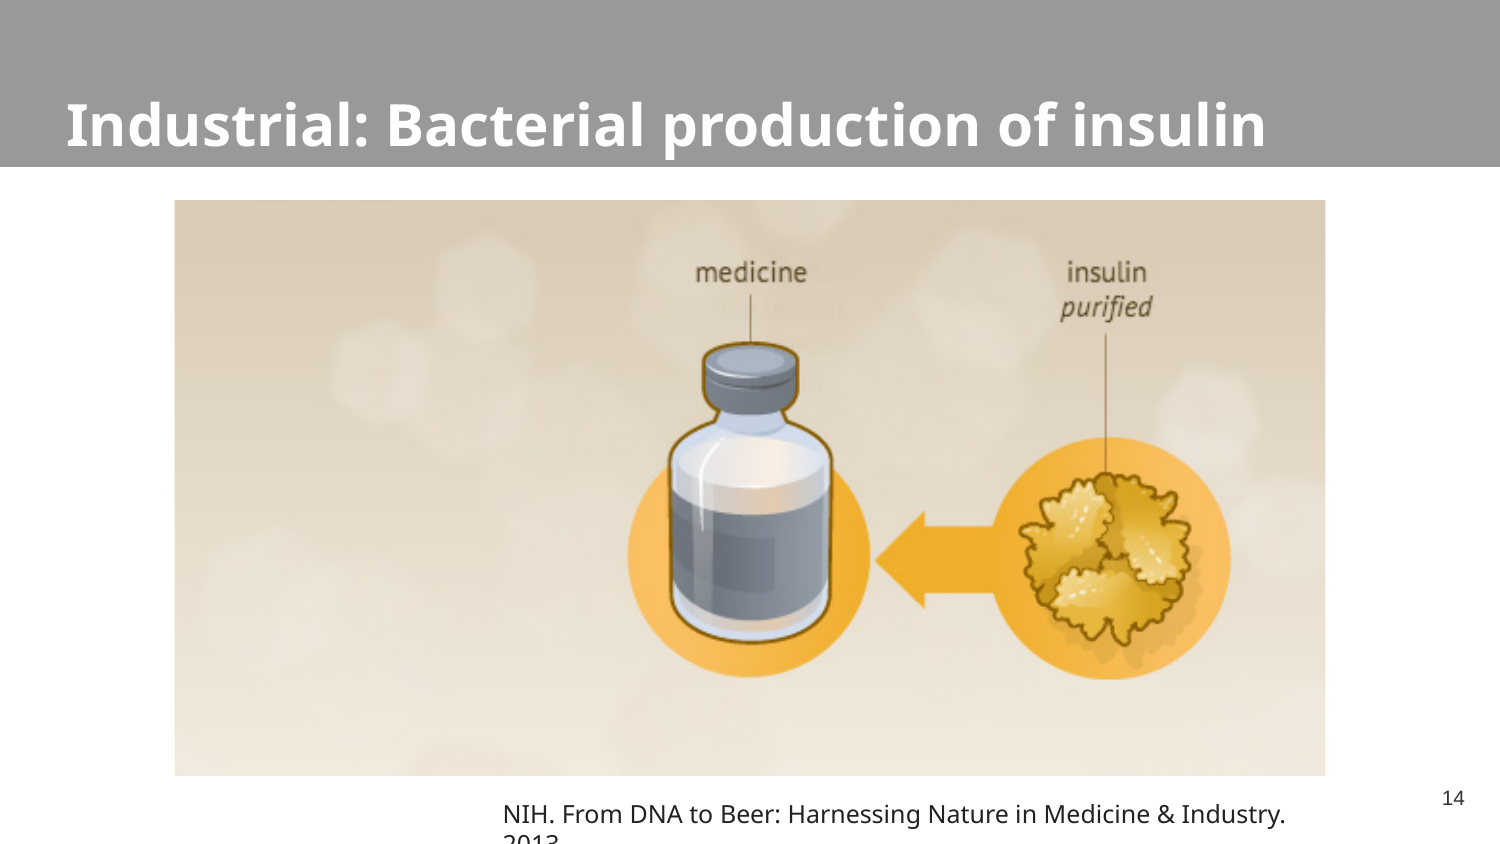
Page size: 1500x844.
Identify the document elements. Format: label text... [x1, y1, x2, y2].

title Industrial: Bacterial production of insulin [51, 72, 1449, 167]
picture [174, 200, 1326, 777]
slide_number ‹#› [1389, 764, 1480, 830]
text_box NIH. From DNA to Beer: Harnessing Nature in Medicine & Industry. 2013. [487, 783, 1325, 844]
